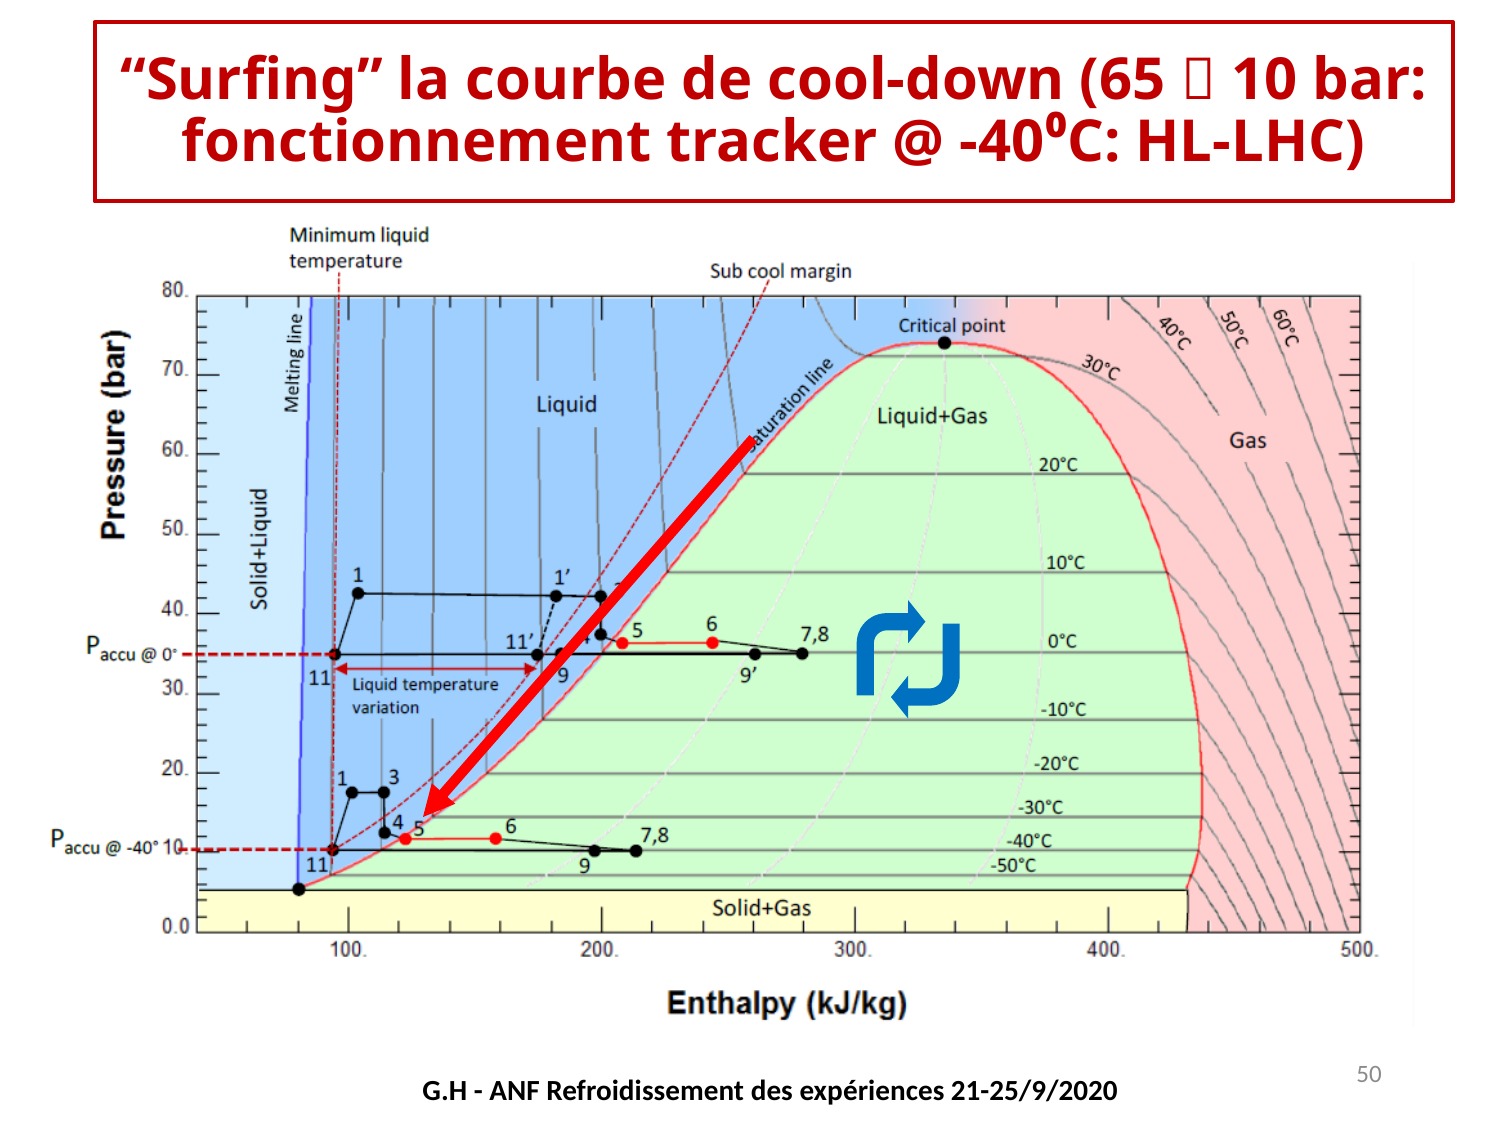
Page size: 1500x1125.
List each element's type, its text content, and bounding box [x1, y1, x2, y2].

slide_number 50 [1059, 1042, 1397, 1103]
picture [46, 224, 1416, 1027]
title “Surfing” la courbe de cool-down (65  10 bar: fonctionnement tracker @ -40⁰C: HL-LHC) [94, 22, 1453, 202]
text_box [422, 438, 754, 817]
text_box G.H - ANF Refroidissement des expériences 21-25/9/2020 [407, 1056, 1134, 1114]
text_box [856, 600, 960, 719]
